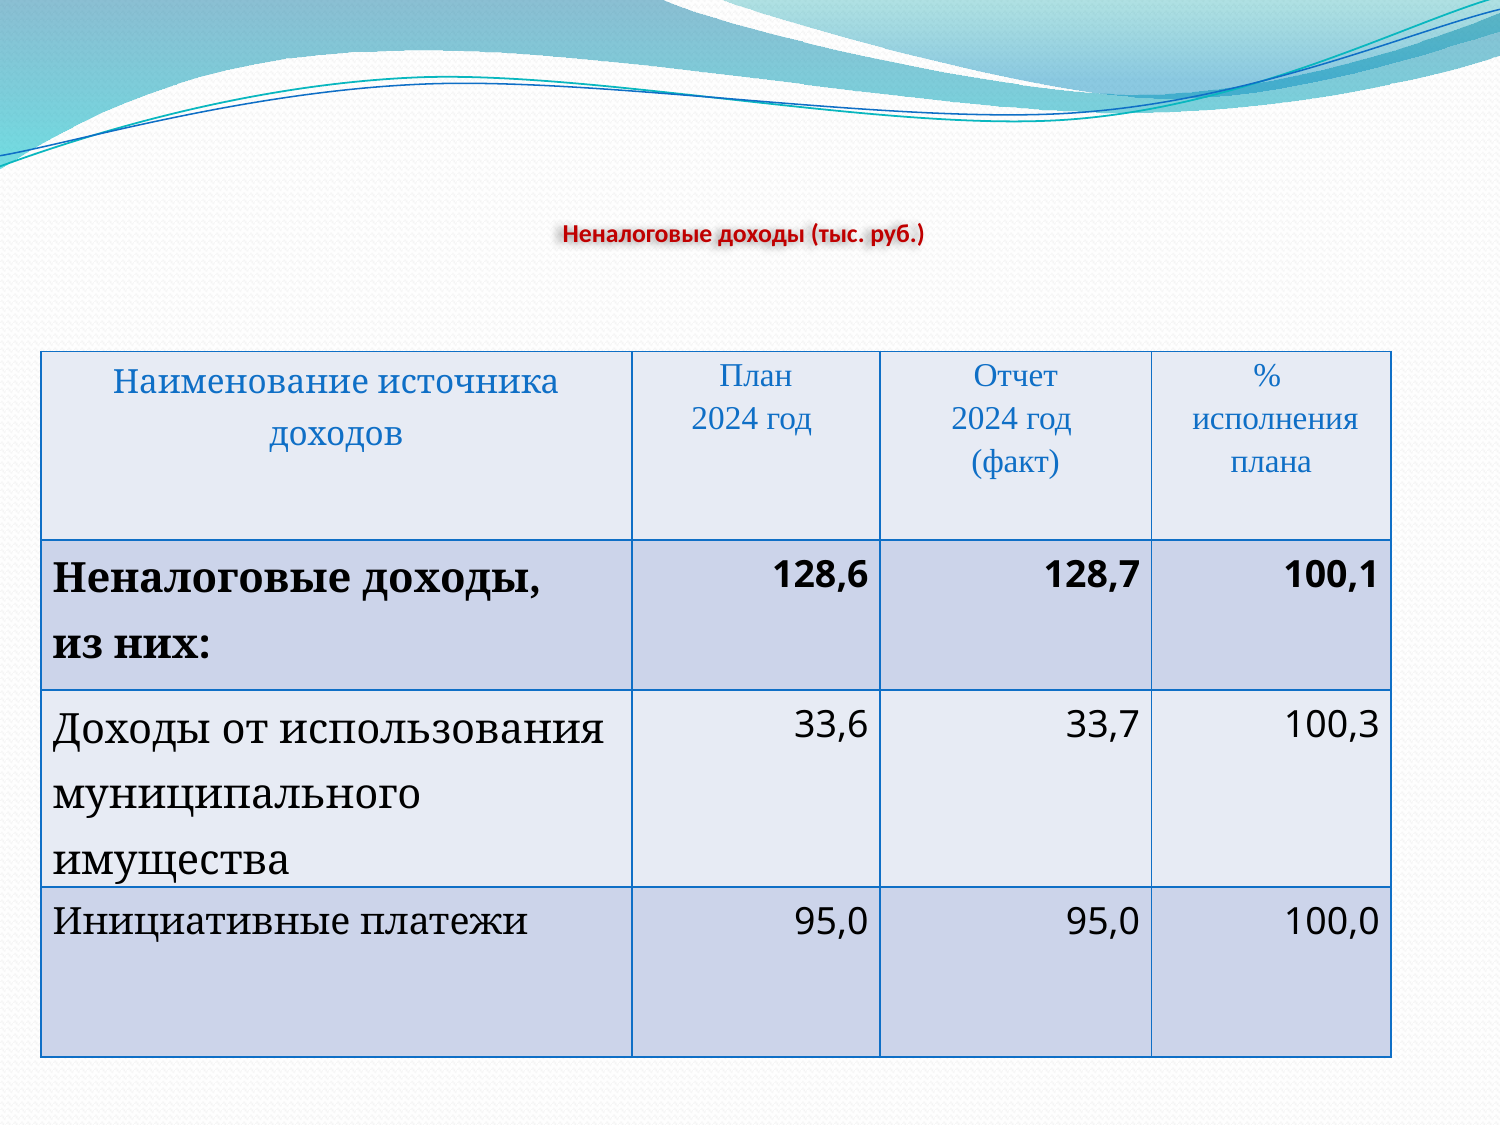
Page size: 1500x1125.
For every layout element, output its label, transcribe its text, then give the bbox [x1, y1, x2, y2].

table_cell 100,1 [1152, 541, 1390, 689]
table_cell Доходы от использования муниципального имущества [42, 691, 631, 886]
table_cell Инициативные платежи [42, 888, 631, 1056]
table_cell 128,7 [881, 541, 1151, 689]
table_cell 95,0 [633, 888, 879, 1056]
table_cell 100,3 [1152, 691, 1390, 886]
table_header Наименование источника доходов [42, 352, 631, 539]
title Неналоговые доходы (тыс. руб.) [100, 113, 1388, 305]
table_cell 33,6 [633, 691, 879, 886]
table_cell 33,7 [881, 691, 1151, 886]
table_cell 128,6 [633, 541, 879, 689]
table_cell 100,0 [1152, 888, 1390, 1056]
table_header План 2024 год [633, 352, 879, 539]
table_header Отчет 2024 год (факт) [881, 352, 1151, 539]
table_cell Неналоговые доходы, из них: [42, 541, 631, 689]
table_header % исполнения плана [1152, 352, 1390, 539]
table_cell 95,0 [881, 888, 1151, 1056]
